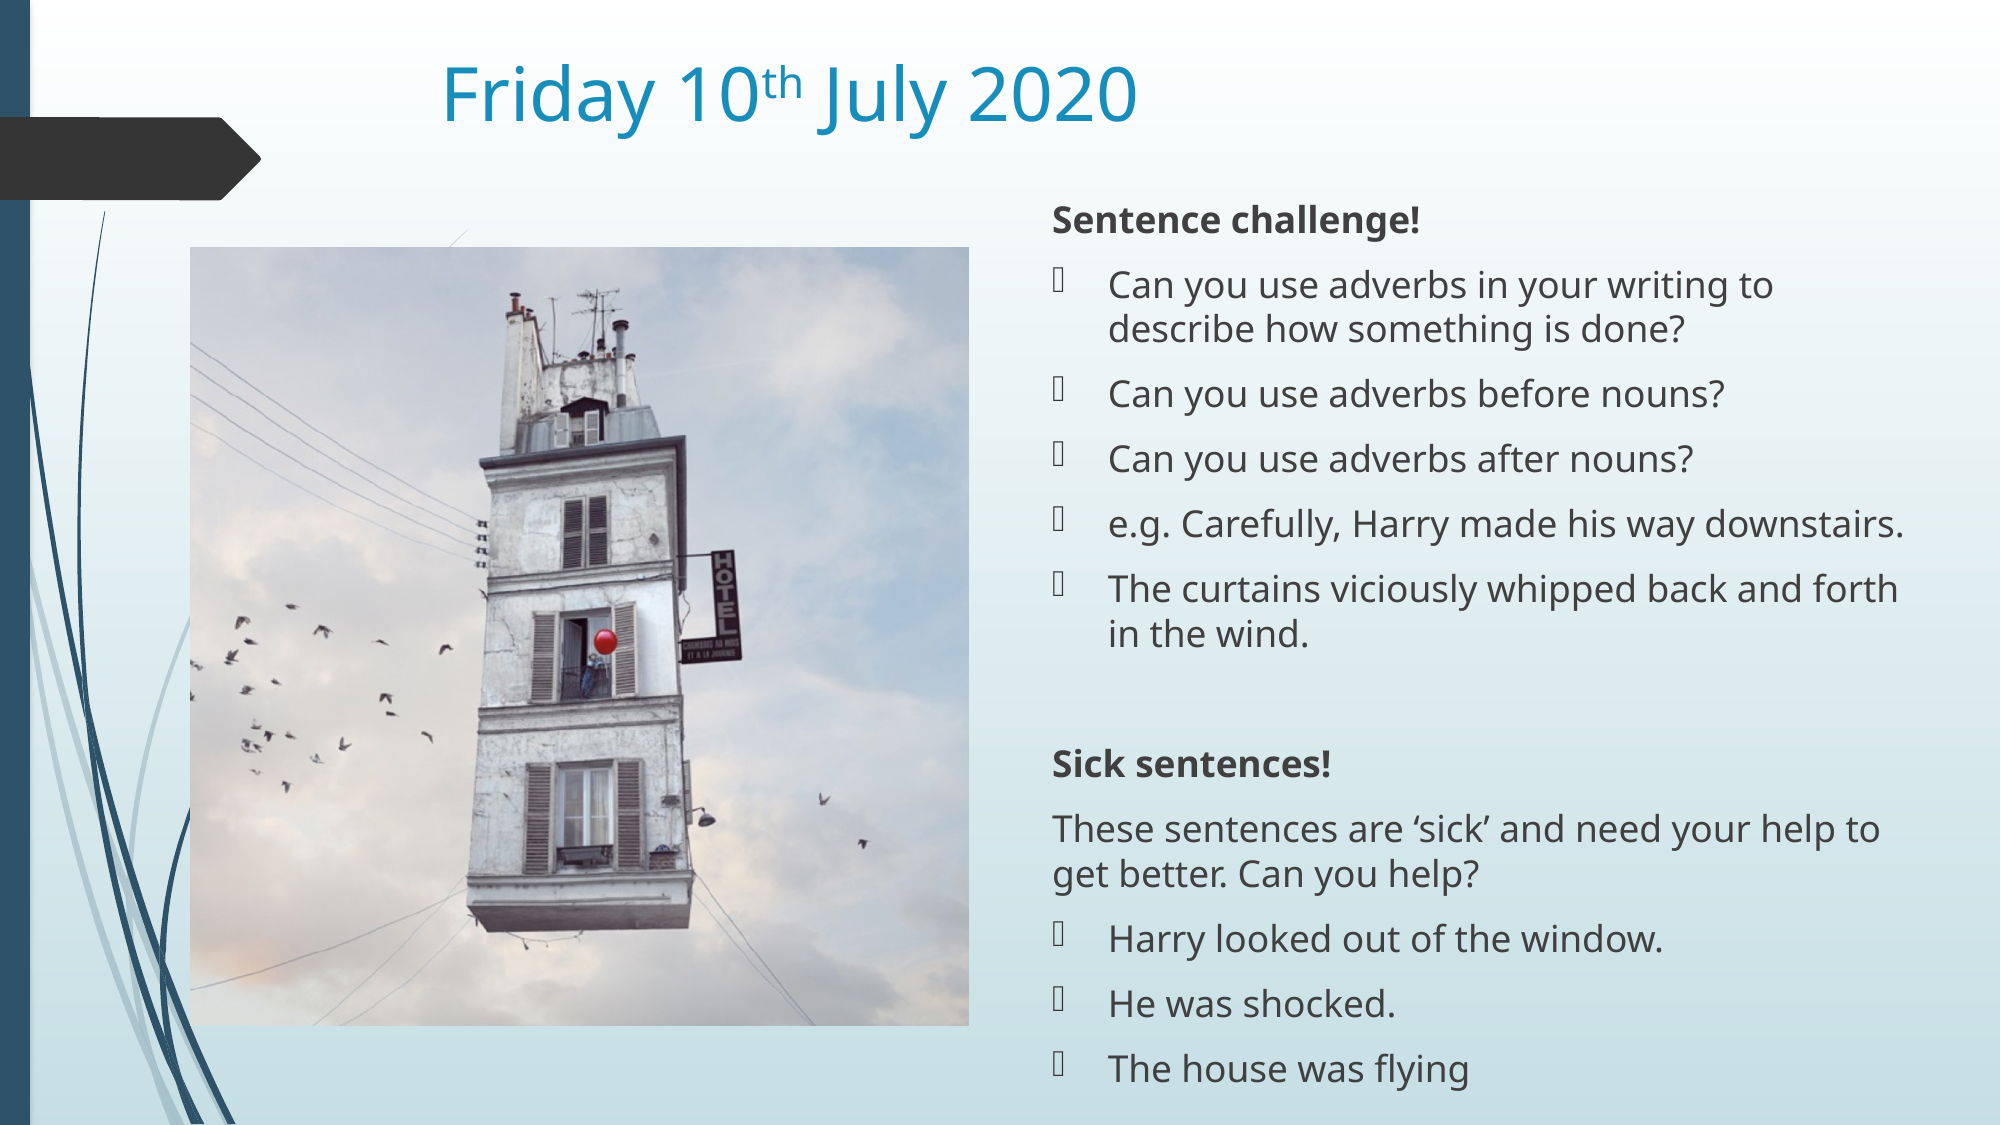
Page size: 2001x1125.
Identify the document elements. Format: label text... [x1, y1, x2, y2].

list Sentence challenge! Can you use adverbs in your writing to describe how something is done? Can you use adverbs before nouns? Can you use adverbs after nouns? e.g. Carefully, Harry made his way downstairs. The curtains viciously whipped back and forth in the wind. Sick sentences! These sentences are ‘sick’ and need your help to get better. Can you help? Harry looked out of the window. He was shocked. The house was flying [1037, 188, 1938, 1106]
title Friday 10th July 2020 [425, 38, 1888, 161]
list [189, 246, 969, 1026]
